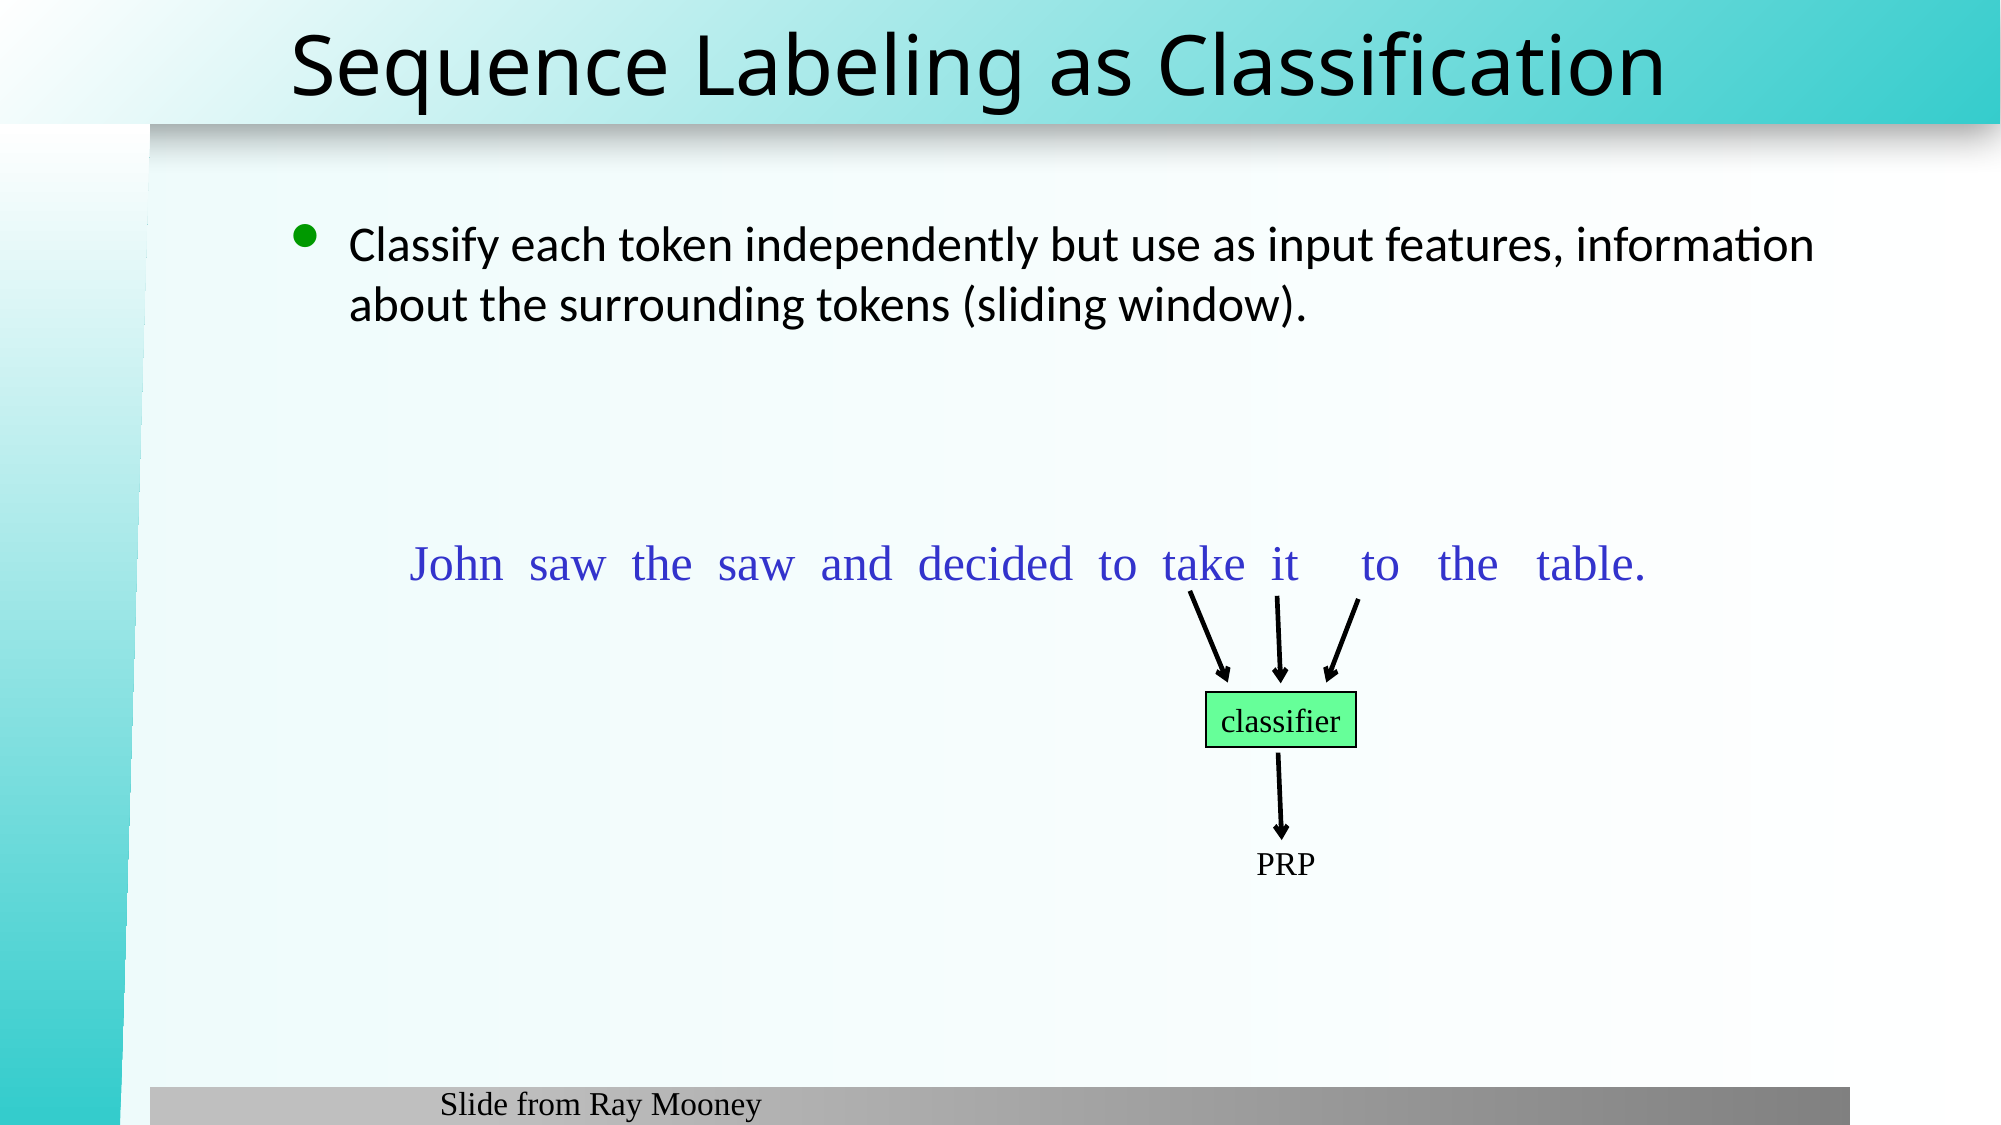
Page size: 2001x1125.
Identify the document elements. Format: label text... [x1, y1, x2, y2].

list Classify each token independently but use as input features, information about the surrounding tokens (sliding window). [274, 203, 1851, 1073]
text_box John saw the saw and decided to take it to the table. [394, 522, 1662, 598]
text_box PRP [1241, 834, 1331, 891]
text_box [1272, 595, 1288, 684]
text_box [1324, 598, 1359, 683]
text_box classifier [1205, 691, 1356, 748]
text_box Slide from Ray Mooney [424, 1074, 938, 1113]
title Sequence Labeling as Classification [274, 0, 2000, 125]
text_box [1189, 590, 1230, 683]
